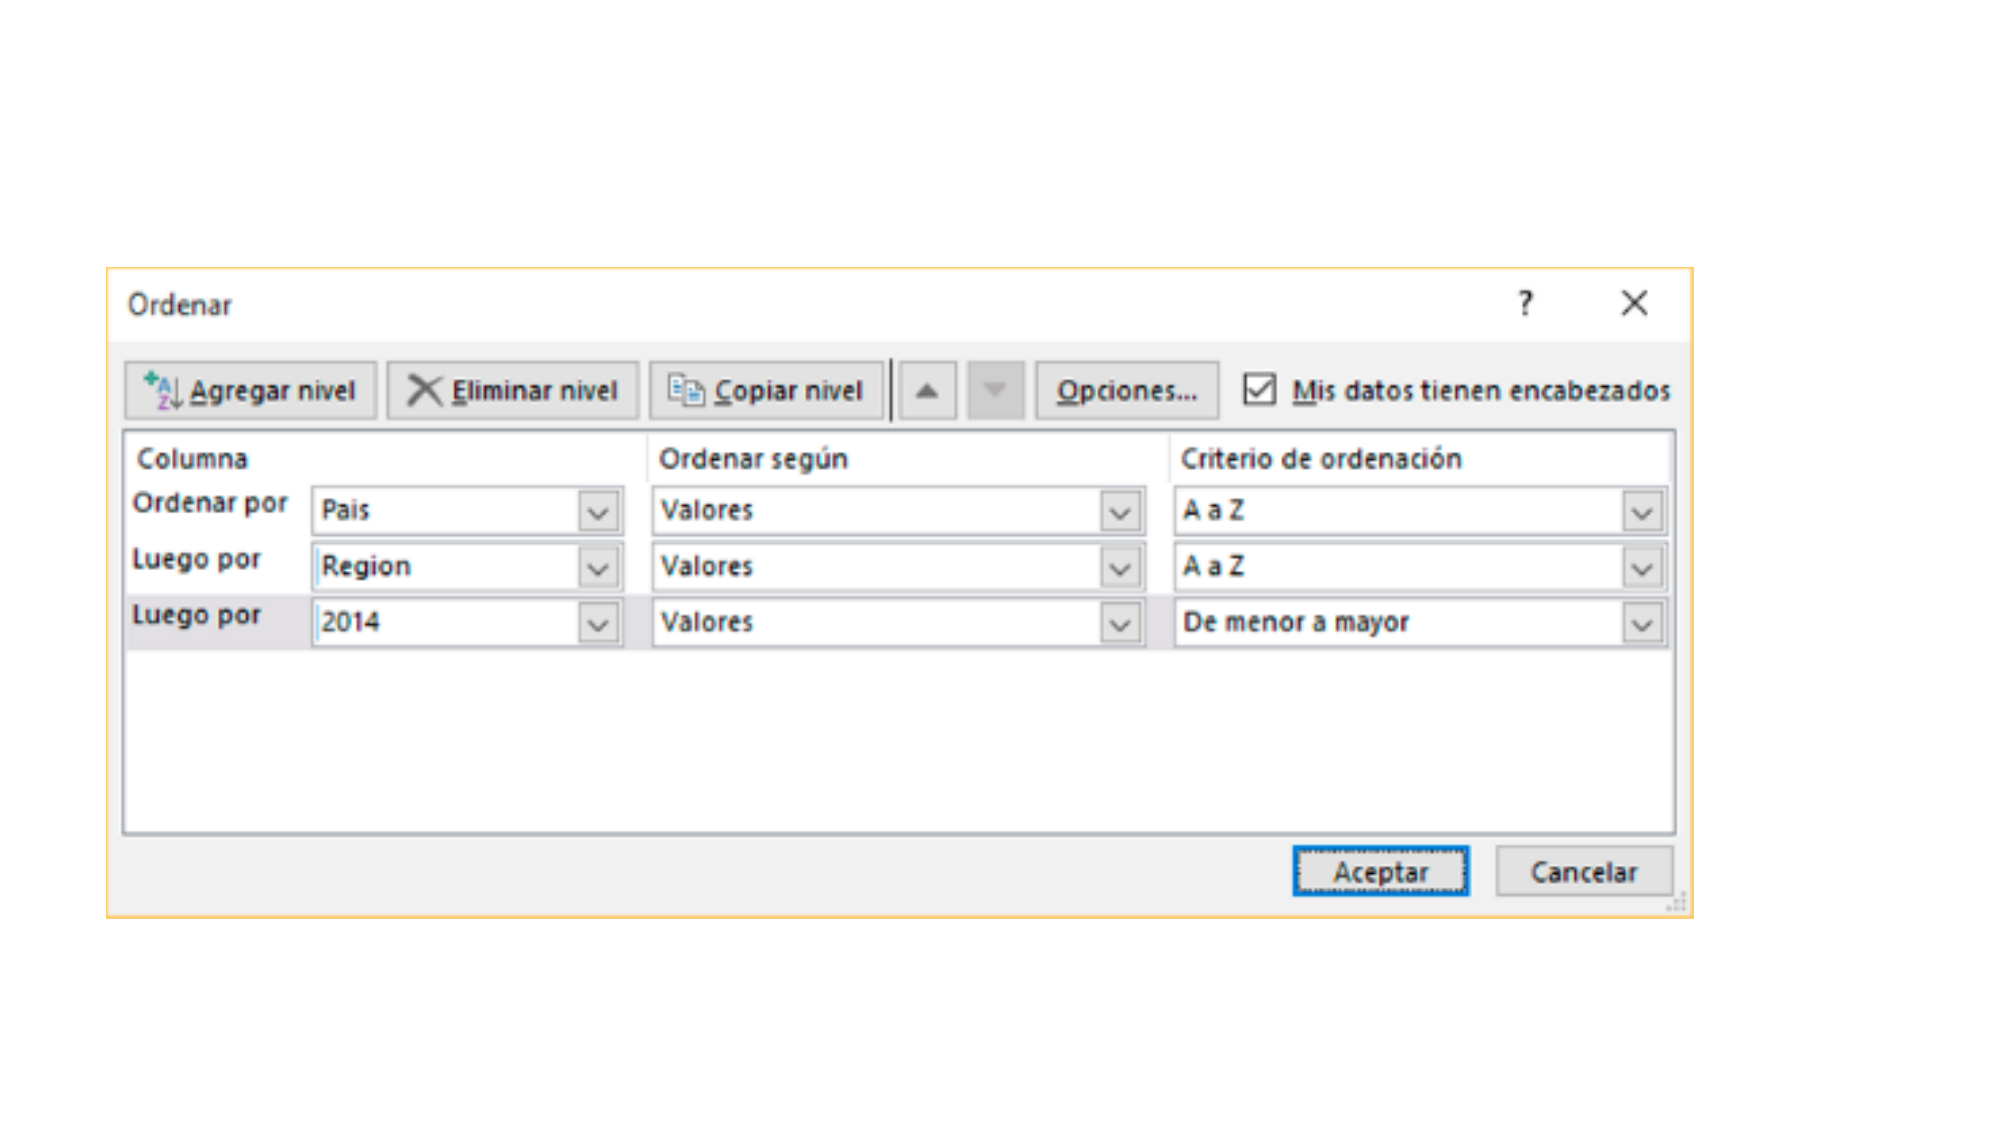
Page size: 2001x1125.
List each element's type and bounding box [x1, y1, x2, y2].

picture [106, 267, 1694, 919]
